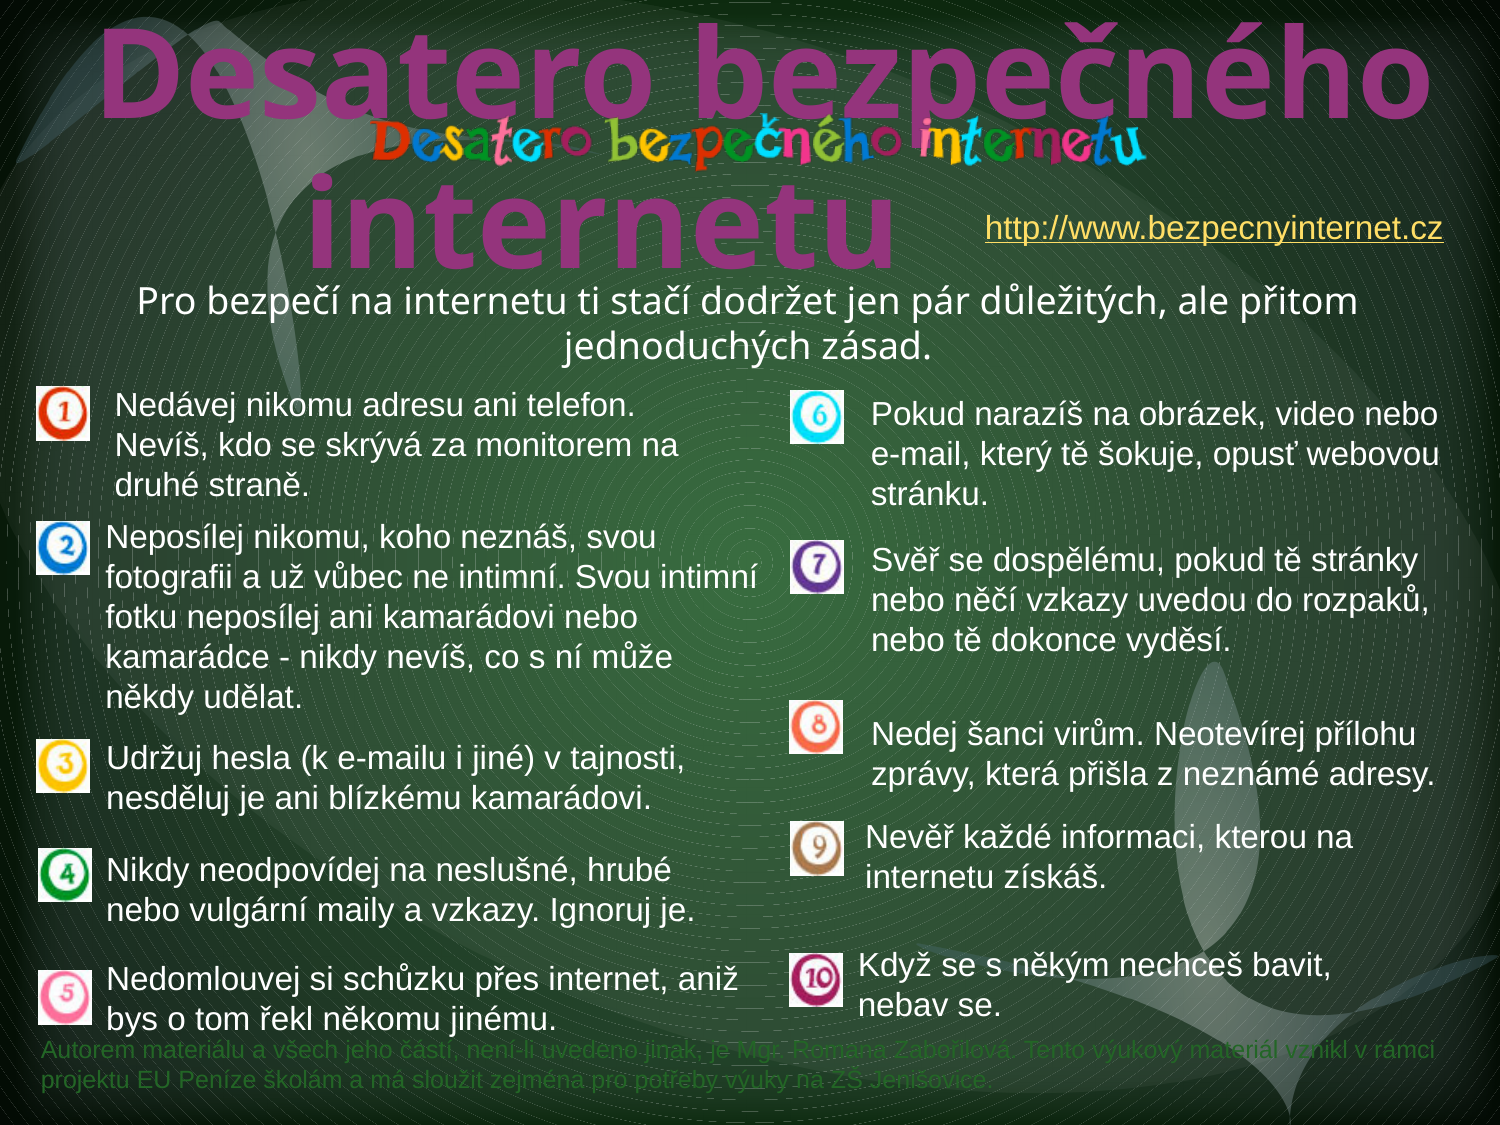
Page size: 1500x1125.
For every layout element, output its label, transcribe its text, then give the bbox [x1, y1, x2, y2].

text_box Udržuj hesla (k e-mailu i jiné) v tajnosti, nesděluj je ani blízkému kamarádovi. [91, 728, 801, 824]
text_box Nedomlouvej si schůzku přes internet, aniž bys o tom řekl někomu jinému. [91, 950, 775, 1024]
text_box Neposílej nikomu, koho neznáš, svou fotografii a už vůbec ne intimní. Svou intimní fotku neposílej ani kamarádovi nebo kamarádce - nikdy nevíš, co s ní může někdy udělat. [90, 508, 783, 723]
footer Autorem materiálu a všech jeho částí, není-li uvedeno jinak, je Mgr. Romana Zabořilová. Tento výukový materiál vznikl v rámci projektu EU Peníze školám a má sloužit zejména pro potřeby výuky na ZŠ Jenišovice. [25, 1024, 1471, 1103]
text_box http://www.bezpecnyinternet.cz [948, 198, 1481, 254]
text_box Pro bezpečí na internetu ti stačí dodržet jen pár důležitých, ale přitom jednoduchých zásad. [21, 269, 1475, 375]
text_box Nedej šanci virům. Neotevírej přílohu zprávy, která přišla z neznámé adresy. [856, 704, 1475, 800]
text_box Nedávej nikomu adresu ani telefon. Nevíš, kdo se skrývá za monitorem na druhé straně. [99, 375, 739, 510]
title Desatero bezpečného internetu [29, 76, 1500, 210]
picture [370, 113, 1231, 174]
text_box Pokud narazíš na obrázek, video nebo e-mail, který tě šokuje, opusť webovou stránku. [856, 385, 1472, 520]
text_box Nikdy neodpovídej na neslušné, hrubé nebo vulgární maily a vzkazy. Ignoruj je. [91, 840, 741, 936]
text_box Svěř se dospělému, pokud tě stránky nebo něčí vzkazy uvedou do rozpaků, nebo tě dokonce vyděsí. [856, 531, 1452, 666]
picture [0, 0, 1500, 1125]
text_box Když se s někým nechceš bavit, nebav se. [843, 935, 1434, 1024]
text_box Nevěř každé informaci, kterou na internetu získáš. [850, 807, 1481, 903]
